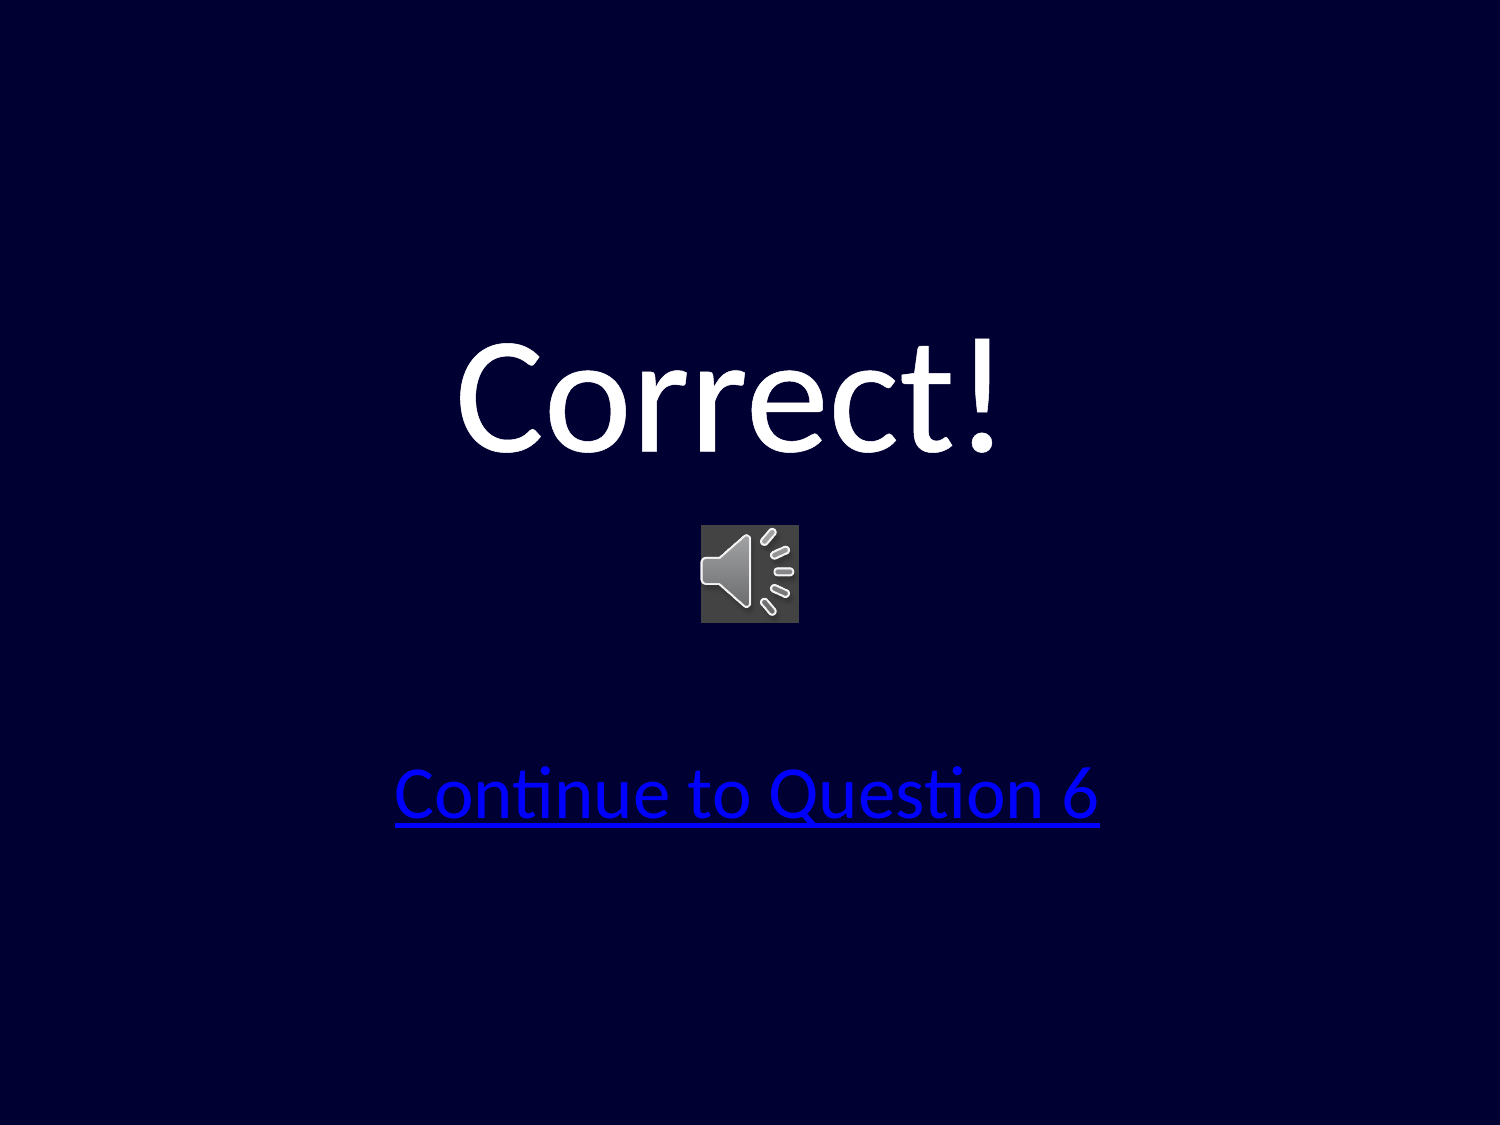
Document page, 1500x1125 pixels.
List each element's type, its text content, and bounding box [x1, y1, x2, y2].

text_box Continue to Question 6 [379, 735, 1116, 841]
picture [699, 523, 801, 625]
text_box Correct! [439, 277, 1025, 493]
